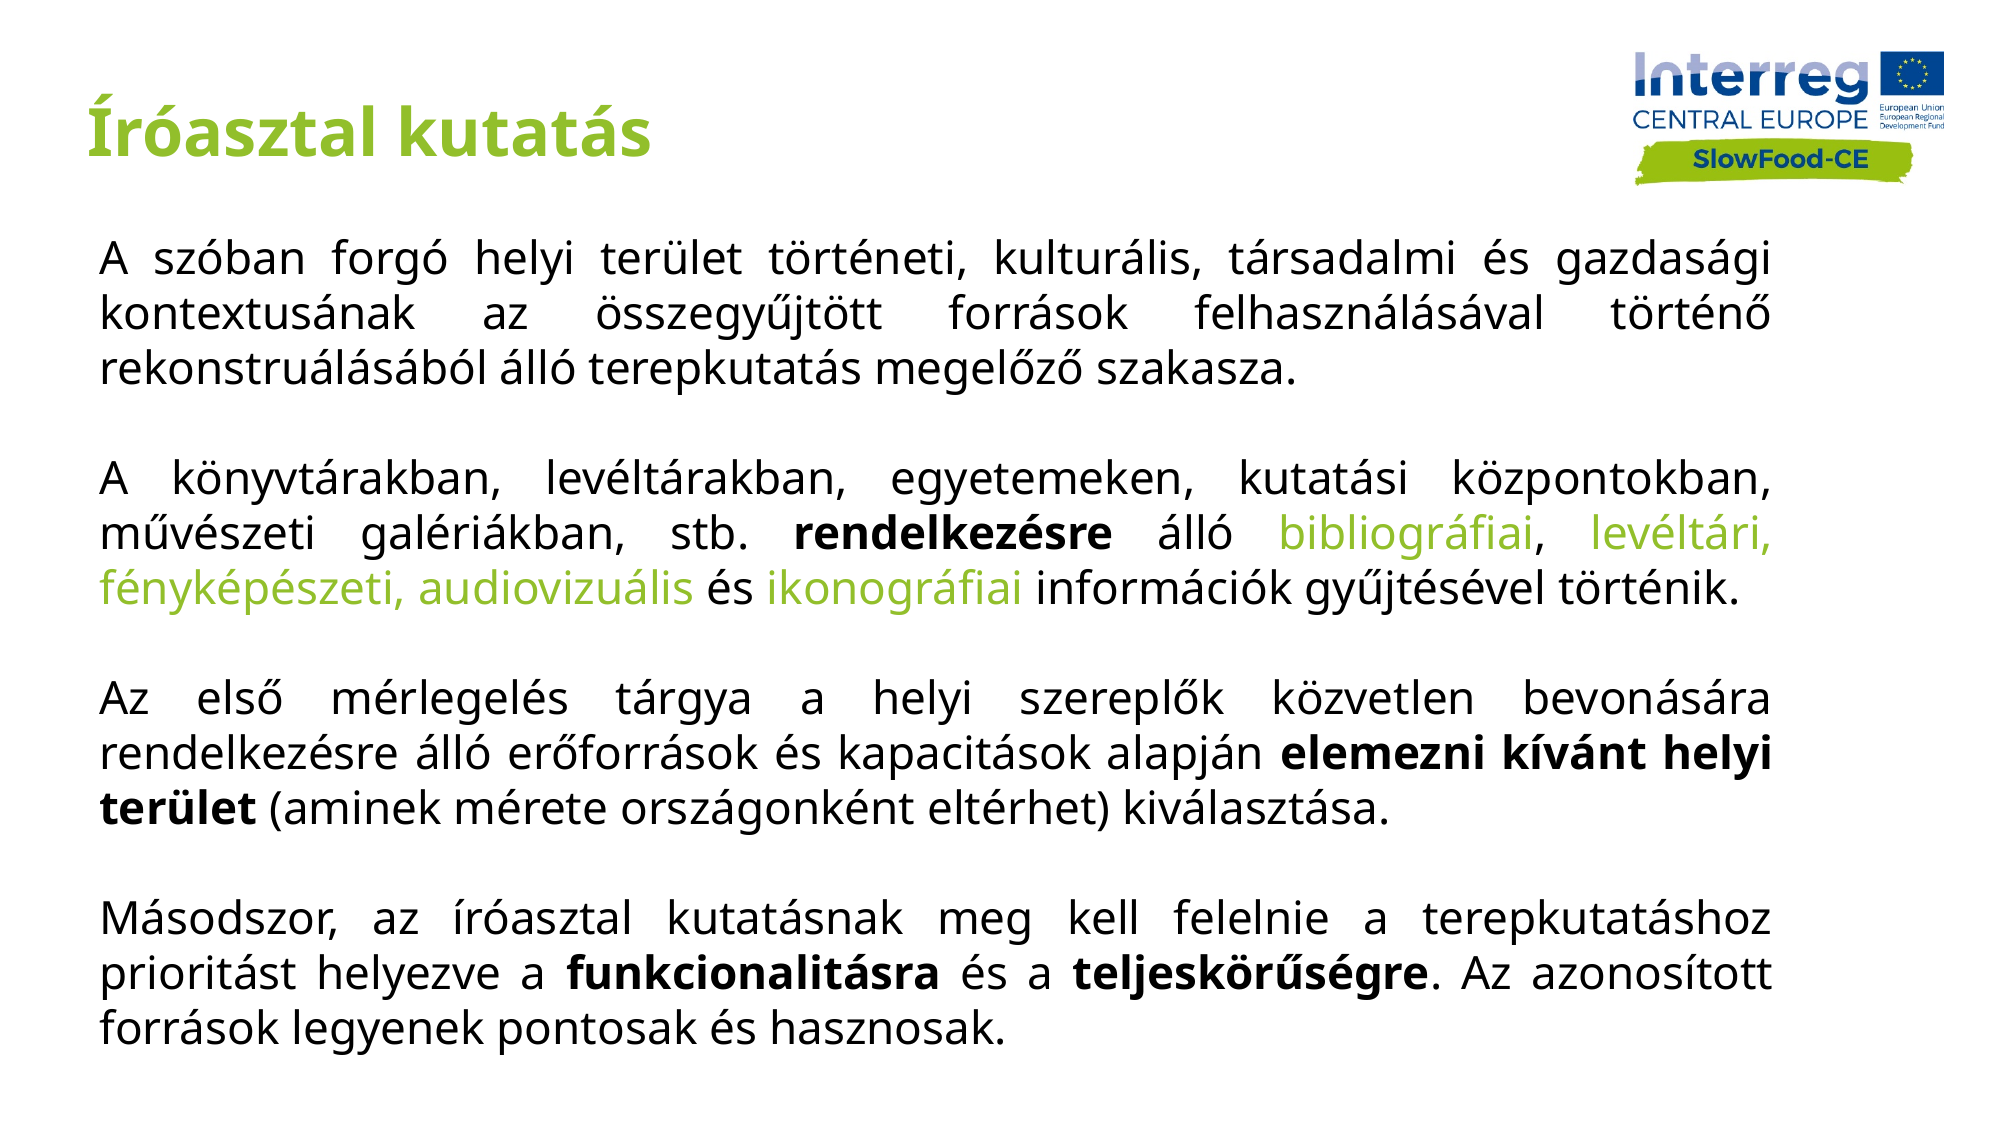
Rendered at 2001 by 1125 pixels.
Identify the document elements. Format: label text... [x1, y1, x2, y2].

text_box A szóban forgó helyi terület történeti, kulturális, társadalmi és gazdasági kontextusának az összegyűjtött források felhasználásával történő rekonstruálásából álló terepkutatás megelőző szakasza. A könyvtárakban, levéltárakban, egyetemeken, kutatási központokban, művészeti galériákban, stb. rendelkezésre álló bibliográfiai, levéltári, fényképészeti, audiovizuális és ikonográfiai információk gyűjtésével történik. Az első mérlegelés tárgya a helyi szereplők közvetlen bevonására rendelkezésre álló erőforrások és kapacitások alapján elemezni kívánt helyi terület (aminek mérete országonként eltérhet) kiválasztása. Másodszor, az íróasztal kutatásnak meg kell felelnie a terepkutatáshoz prioritást helyezve a funkcionalitásra és a teljeskörűségre. Az azonosított források legyenek pontosak és hasznosak. [84, 221, 1789, 1116]
text_box Íróasztal kutatás [72, 82, 731, 178]
picture [1633, 51, 1944, 186]
